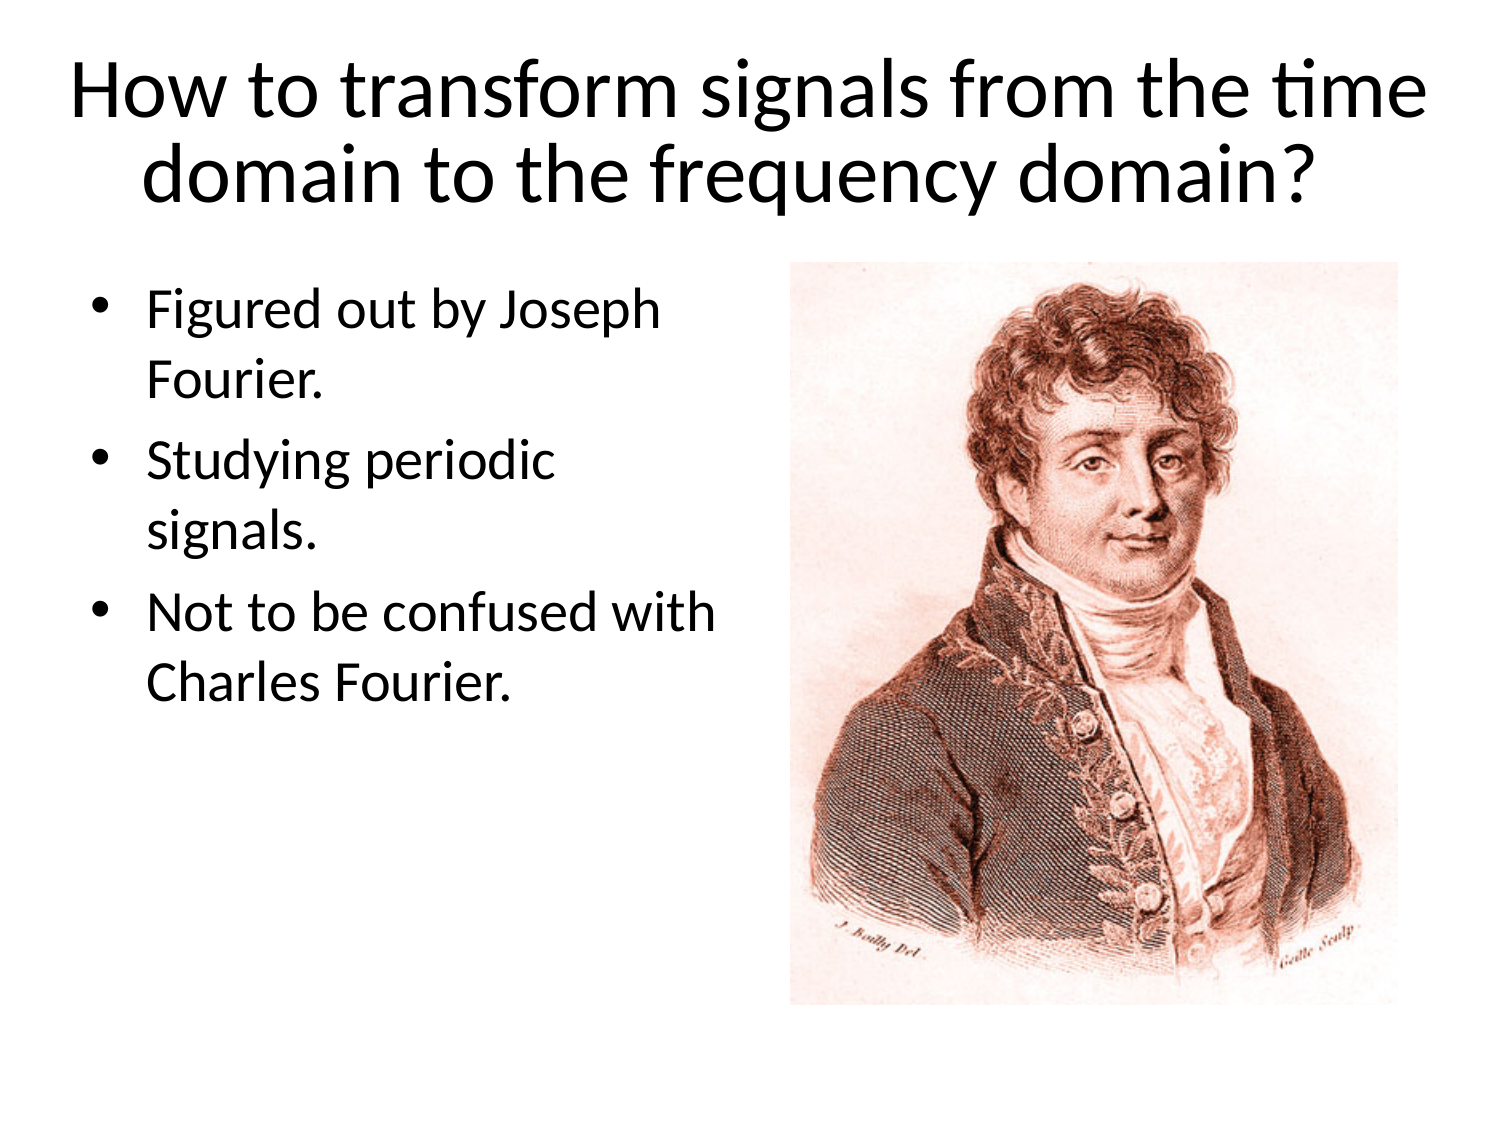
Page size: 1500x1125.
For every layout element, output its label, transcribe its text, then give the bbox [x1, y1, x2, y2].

list Figured out by Joseph Fourier. Studying periodic signals. Not to be confused with Charles Fourier. [75, 262, 738, 1005]
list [762, 262, 1426, 1006]
title How to transform signals from the time domain to the frequency domain? [0, 45, 1500, 233]
